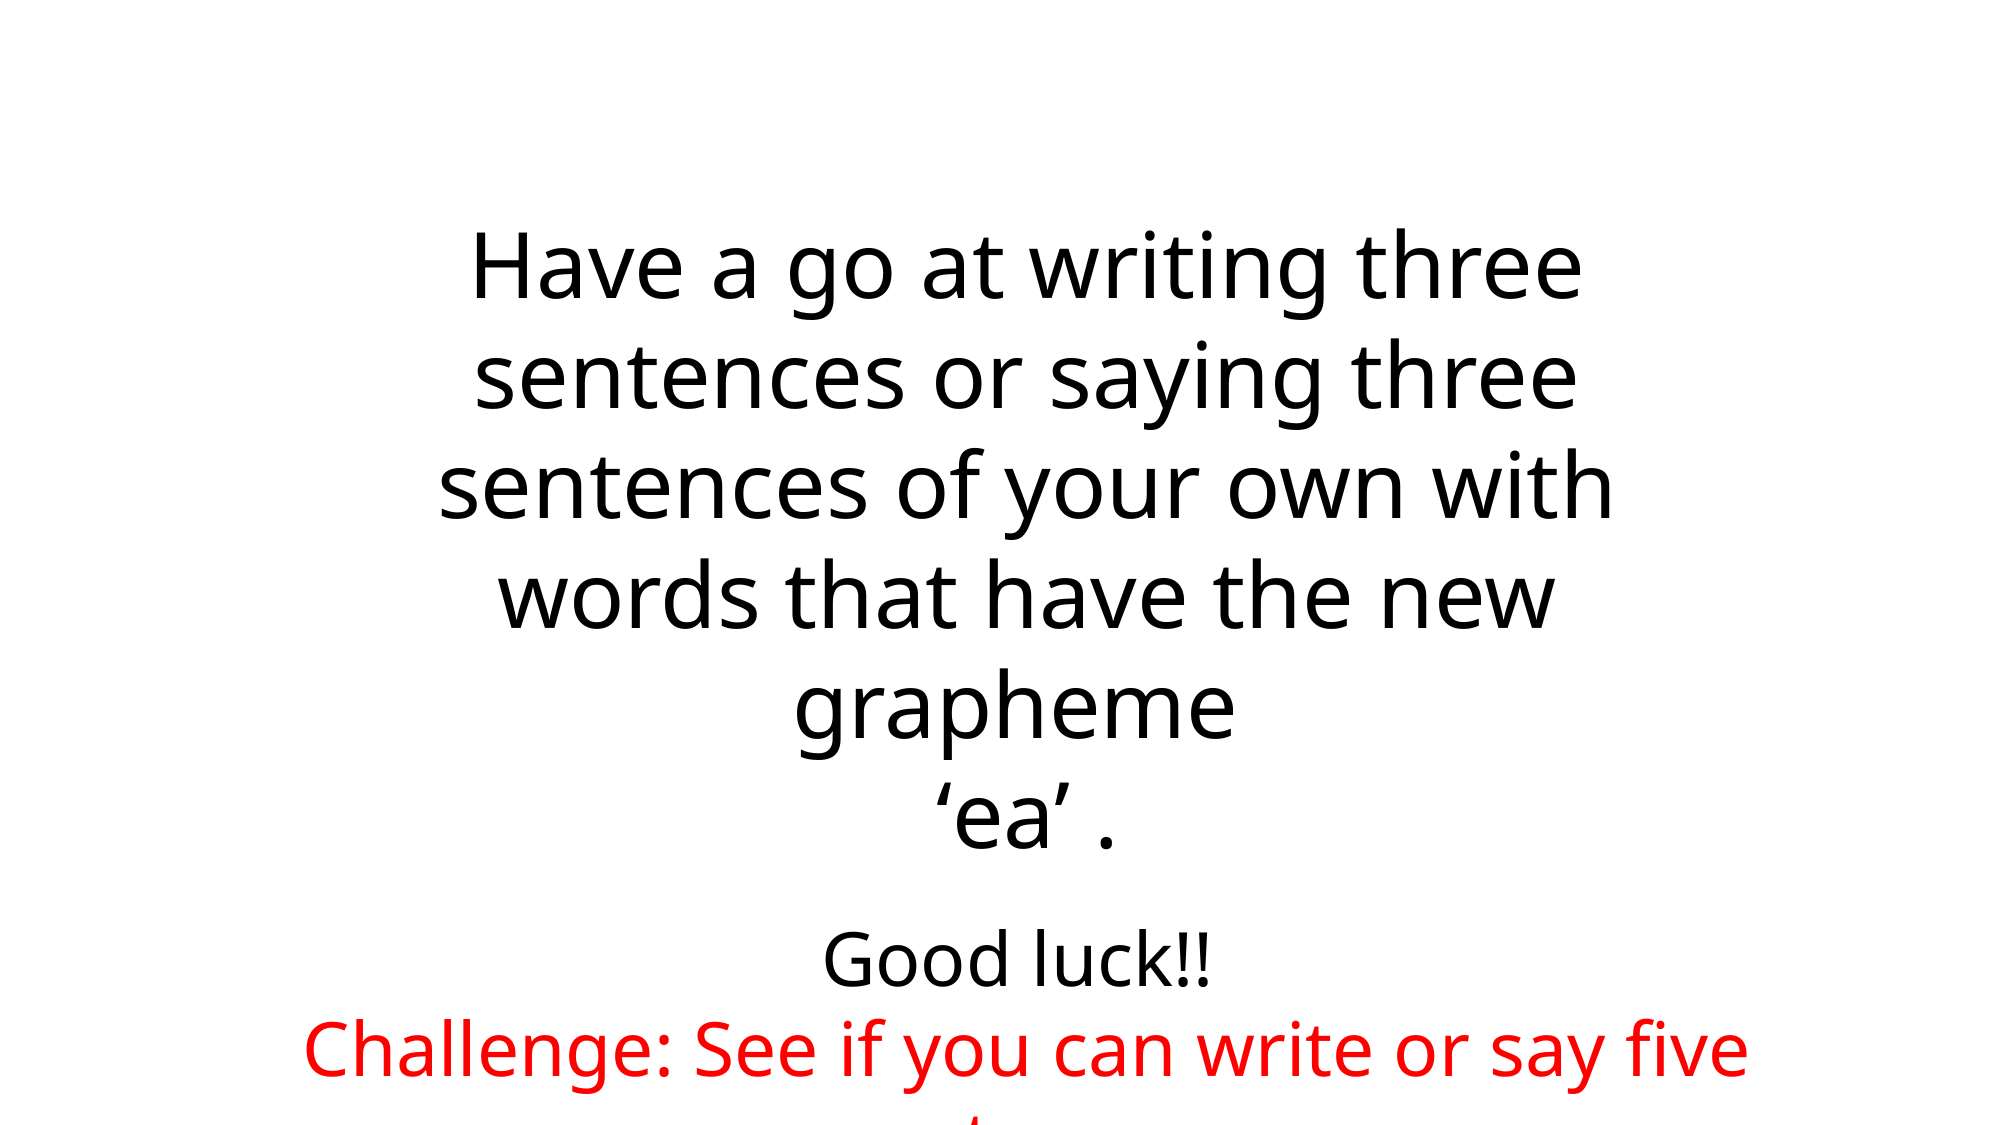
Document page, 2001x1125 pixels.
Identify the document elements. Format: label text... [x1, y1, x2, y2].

text_box Have a go at writing three sentences or saying three sentences of your own with words that have the new grapheme ‘ea’ . Good luck!! Challenge: See if you can write or say five sentences. [278, 199, 1777, 1125]
